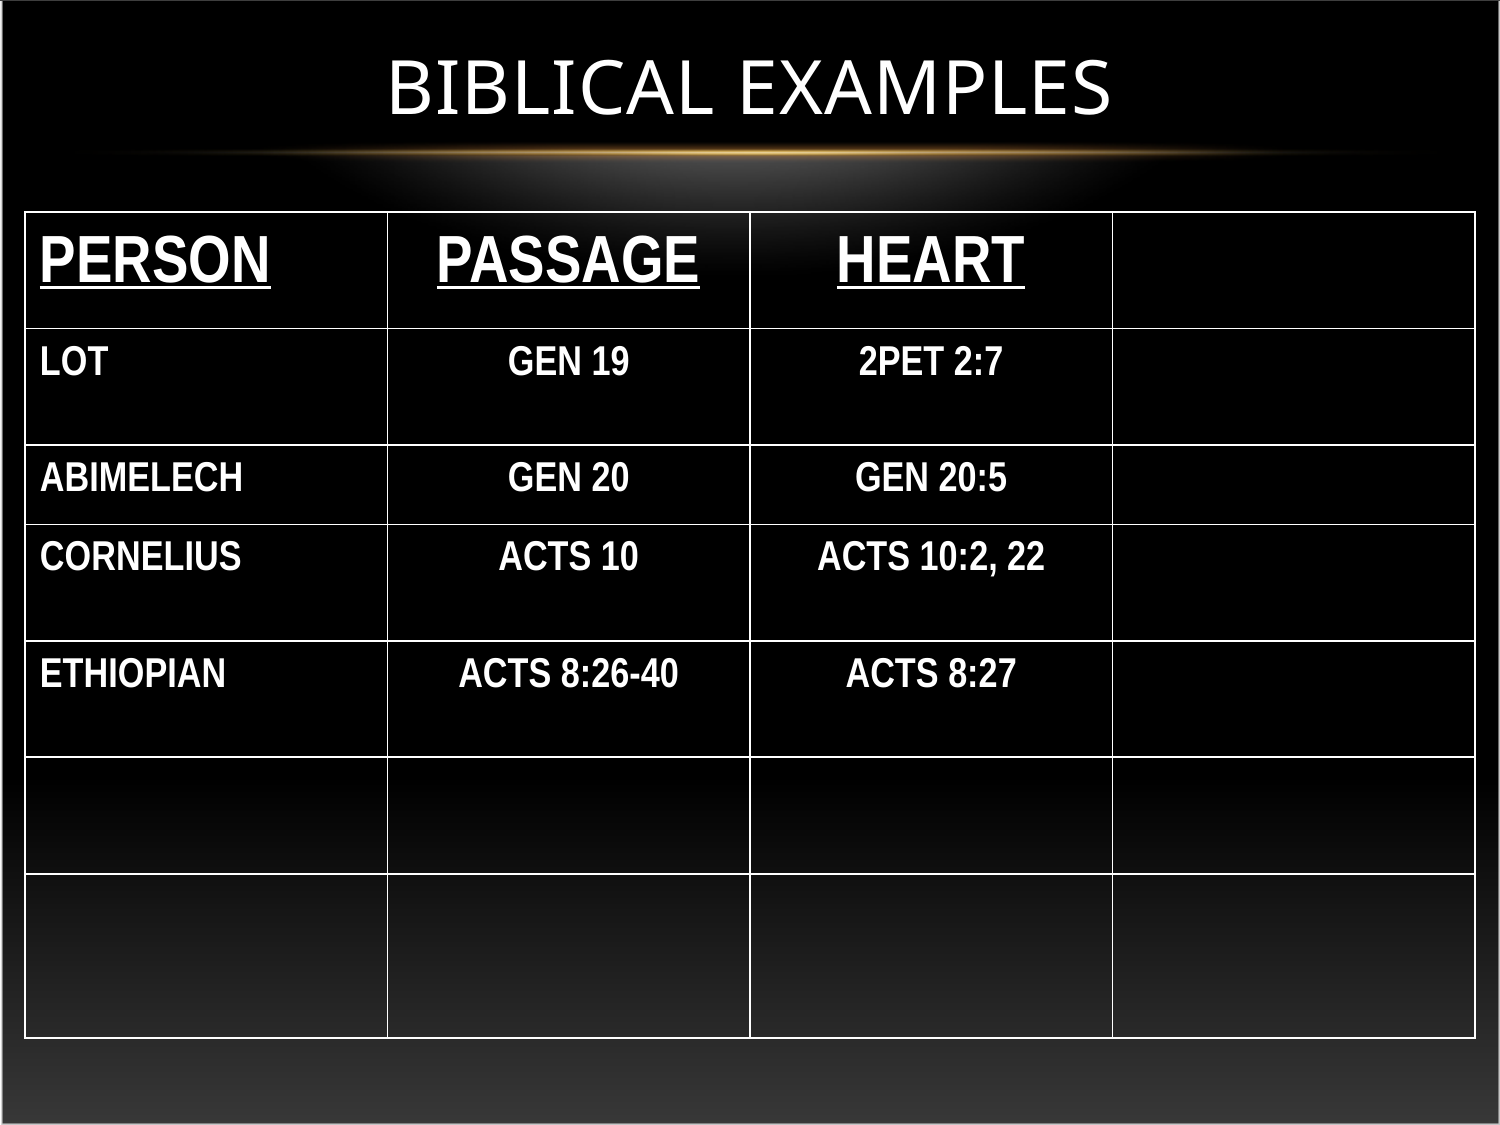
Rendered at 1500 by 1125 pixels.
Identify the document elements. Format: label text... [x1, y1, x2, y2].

table_cell [1113, 642, 1474, 756]
table_header HEART [751, 213, 1112, 328]
table_cell ACTS 10:2, 22 [751, 525, 1112, 640]
table_cell ABIMELECH [26, 446, 387, 524]
table_cell GEN 19 [388, 329, 749, 444]
table_cell 2PET 2:7 [751, 329, 1112, 444]
table_cell ACTS 8:26-40 [388, 642, 749, 756]
table_cell [1113, 758, 1474, 873]
table_cell [1113, 875, 1474, 1037]
table_cell [751, 758, 1112, 873]
title BIBLICAL EXAMPLES [99, 0, 1400, 138]
picture [0, 0, 1500, 1125]
table_cell [751, 875, 1112, 1037]
table_cell ACTS 8:27 [751, 642, 1112, 756]
table_cell ACTS 10 [388, 525, 749, 640]
table_cell [26, 875, 387, 1037]
table_cell [1113, 329, 1474, 444]
table_cell ETHIOPIAN [26, 642, 387, 756]
table_cell [1113, 525, 1474, 640]
table_cell GEN 20 [388, 446, 749, 524]
table_cell [388, 875, 749, 1037]
table_header PERSON [26, 213, 387, 328]
table_cell [1113, 446, 1474, 524]
table_cell [388, 758, 749, 873]
table_cell LOT [26, 329, 387, 444]
table_cell GEN 20:5 [751, 446, 1112, 524]
table_cell [26, 758, 387, 873]
table_header [1113, 213, 1474, 328]
table_header PASSAGE [388, 213, 749, 328]
table_cell CORNELIUS [26, 525, 387, 640]
